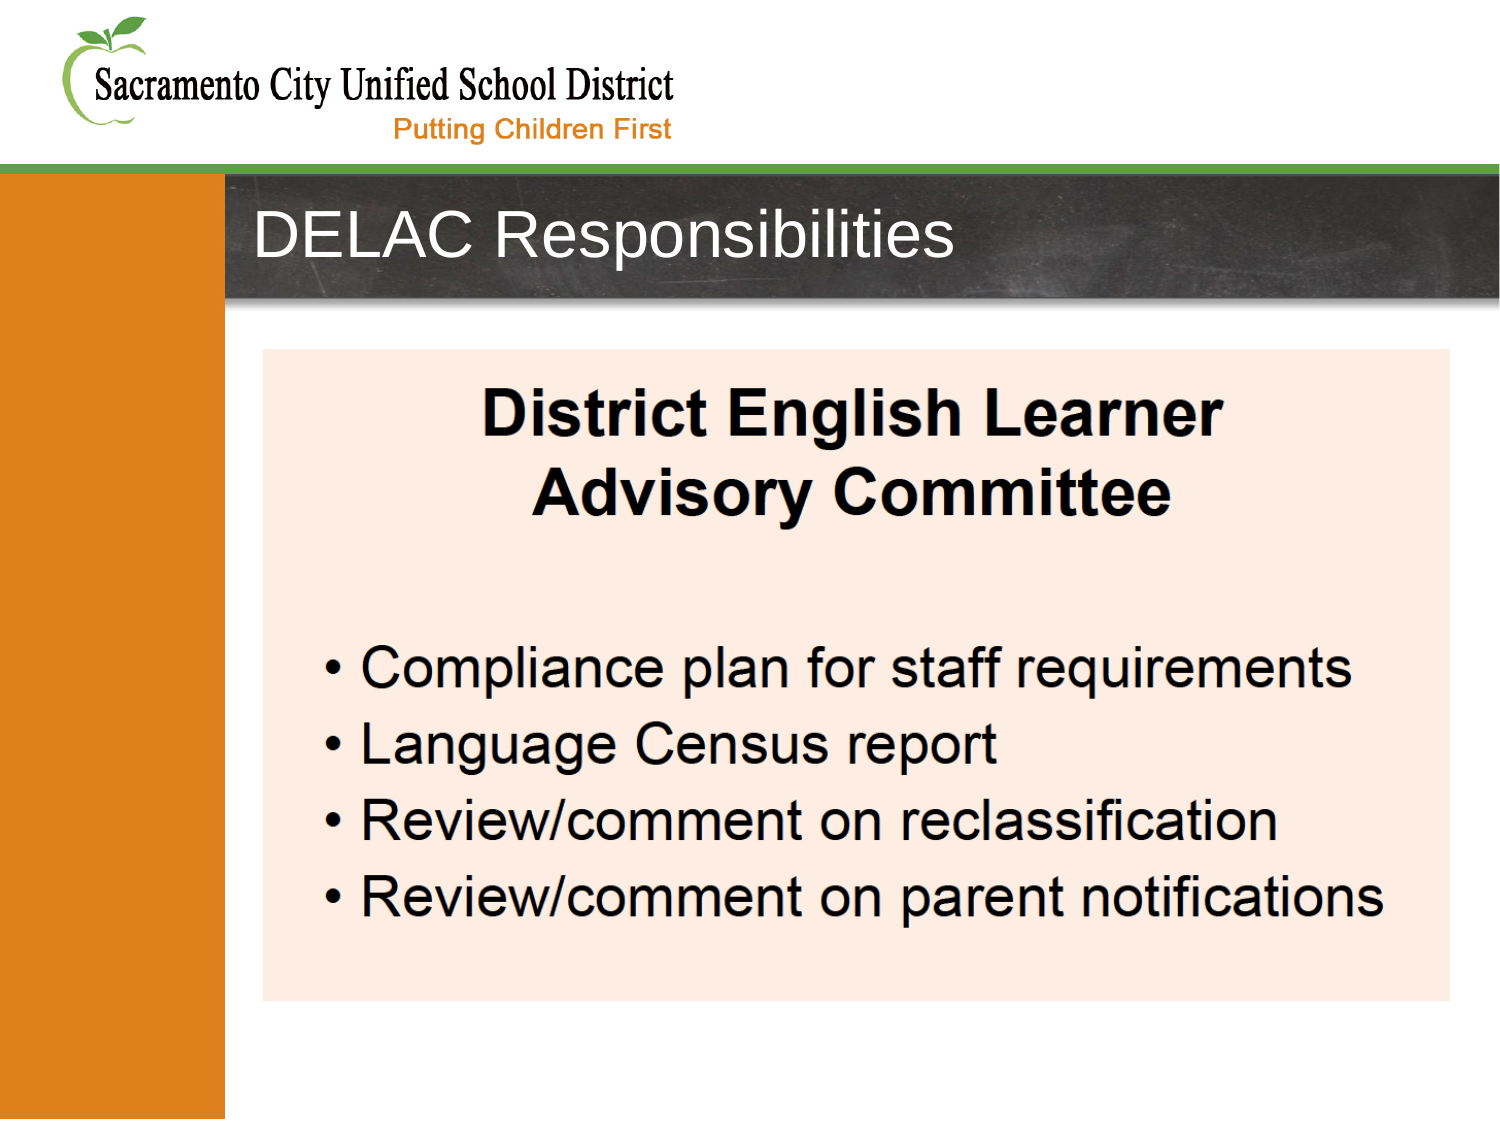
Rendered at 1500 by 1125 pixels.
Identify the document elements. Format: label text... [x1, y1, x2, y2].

title DELAC Responsibilities [237, 174, 1488, 288]
picture [0, 0, 1500, 1119]
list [262, 349, 1451, 1001]
